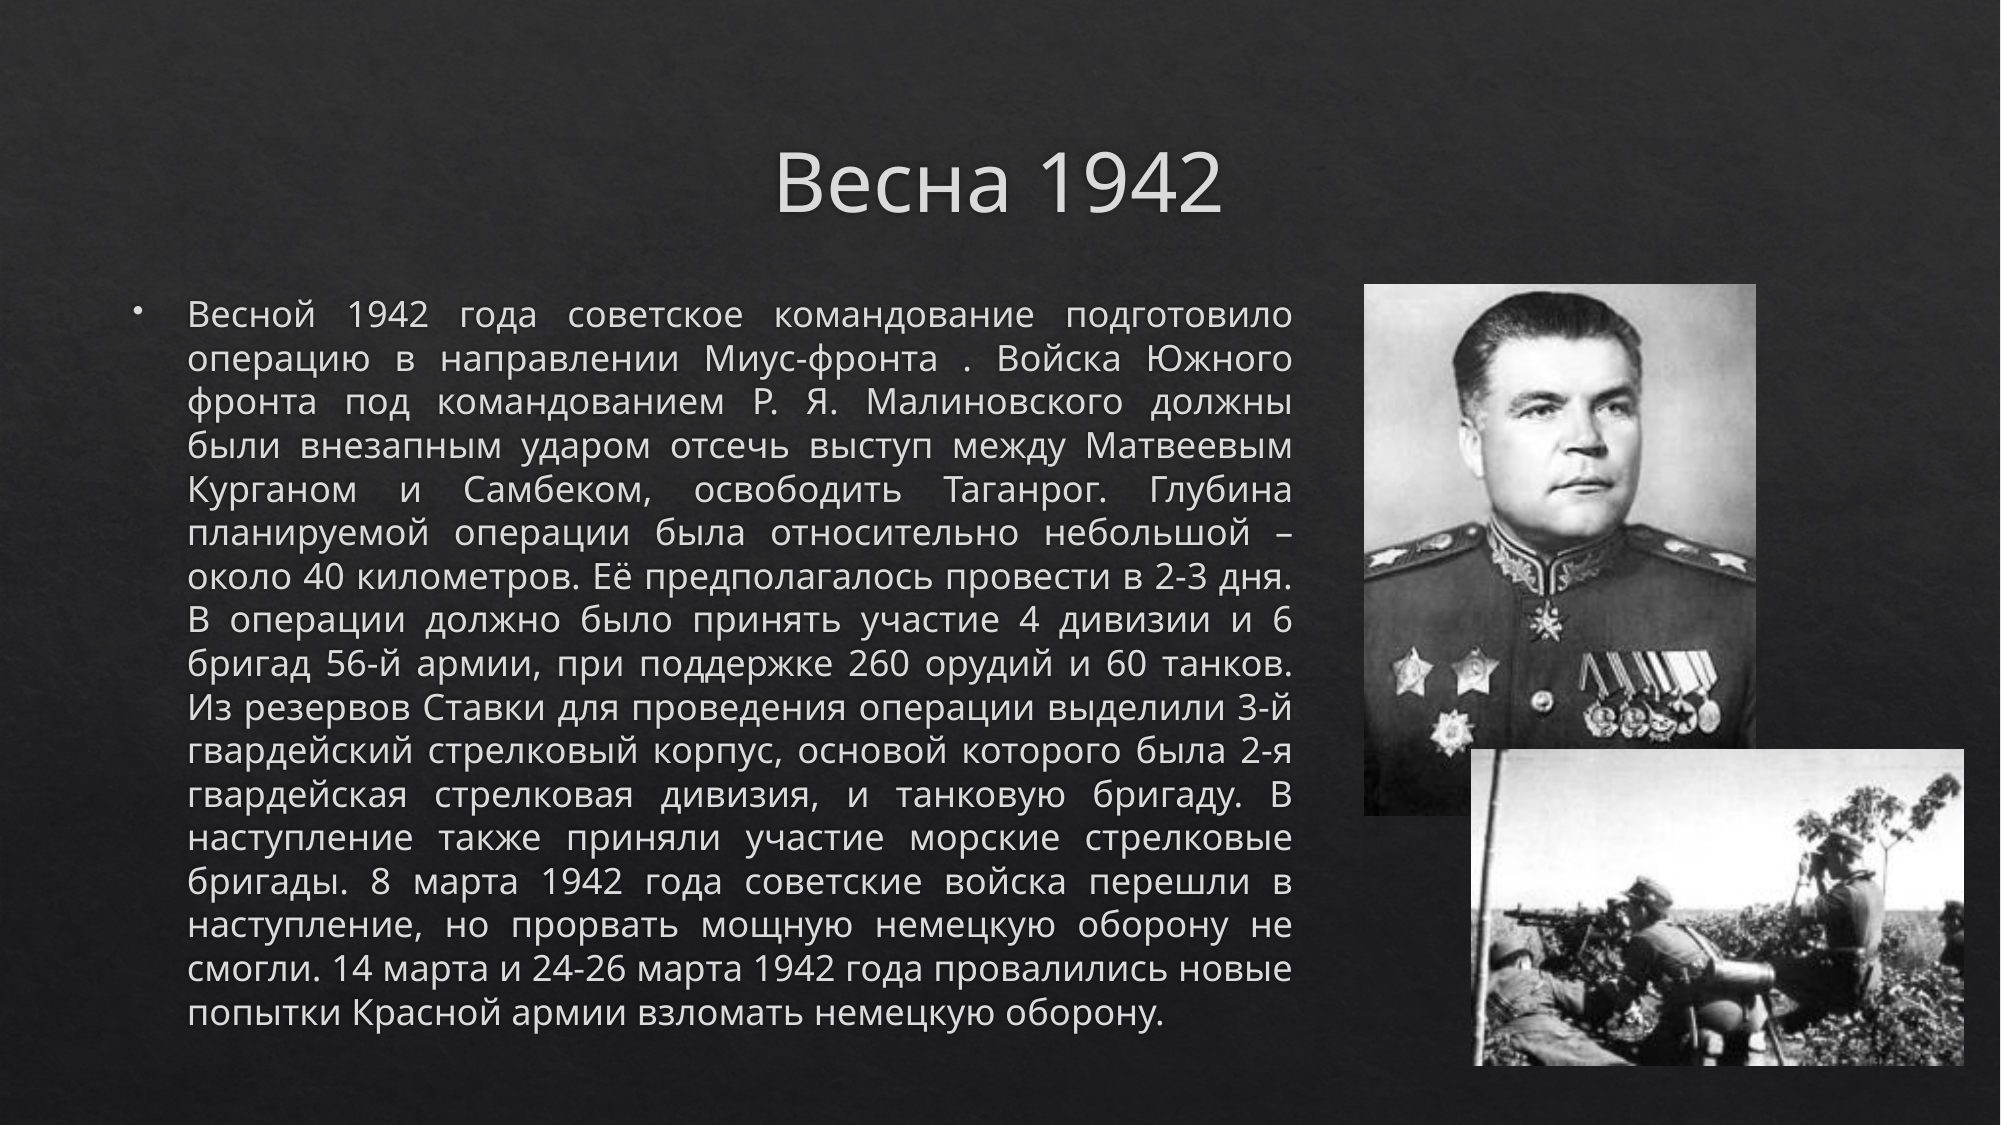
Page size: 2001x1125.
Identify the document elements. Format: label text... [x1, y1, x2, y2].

list Весной 1942 года советское командование подготовило операцию в направлении Миус-фронта . Войска Южного фронта под командованием Р. Я. Малиновского должны были внезапным ударом отсечь выступ между Матвеевым Курганом и Самбеком, освободить Таганрог. Глубина планируемой операции была относительно небольшой – около 40 километров. Её предполагалось провести в 2-3 дня. В операции должно было принять участие 4 дивизии и 6 бригад 56-й армии, при поддержке 260 орудий и 60 танков. Из резервов Ставки для проведения операции выделили 3-й гвардейский стрелковый корпус, основой которого была 2-я гвардейская стрелковая дивизия, и танковую бригаду. В наступление также приняли участие морские стрелковые бригады. 8 марта 1942 года советские войска перешли в наступление, но прорвать мощную немецкую оборону не смогли. 14 марта и 24-26 марта 1942 года провалились новые попытки Красной армии взломать немецкую оборону. [118, 283, 1309, 1089]
title Весна 1942 [149, 99, 1849, 260]
picture [1364, 283, 1964, 1066]
